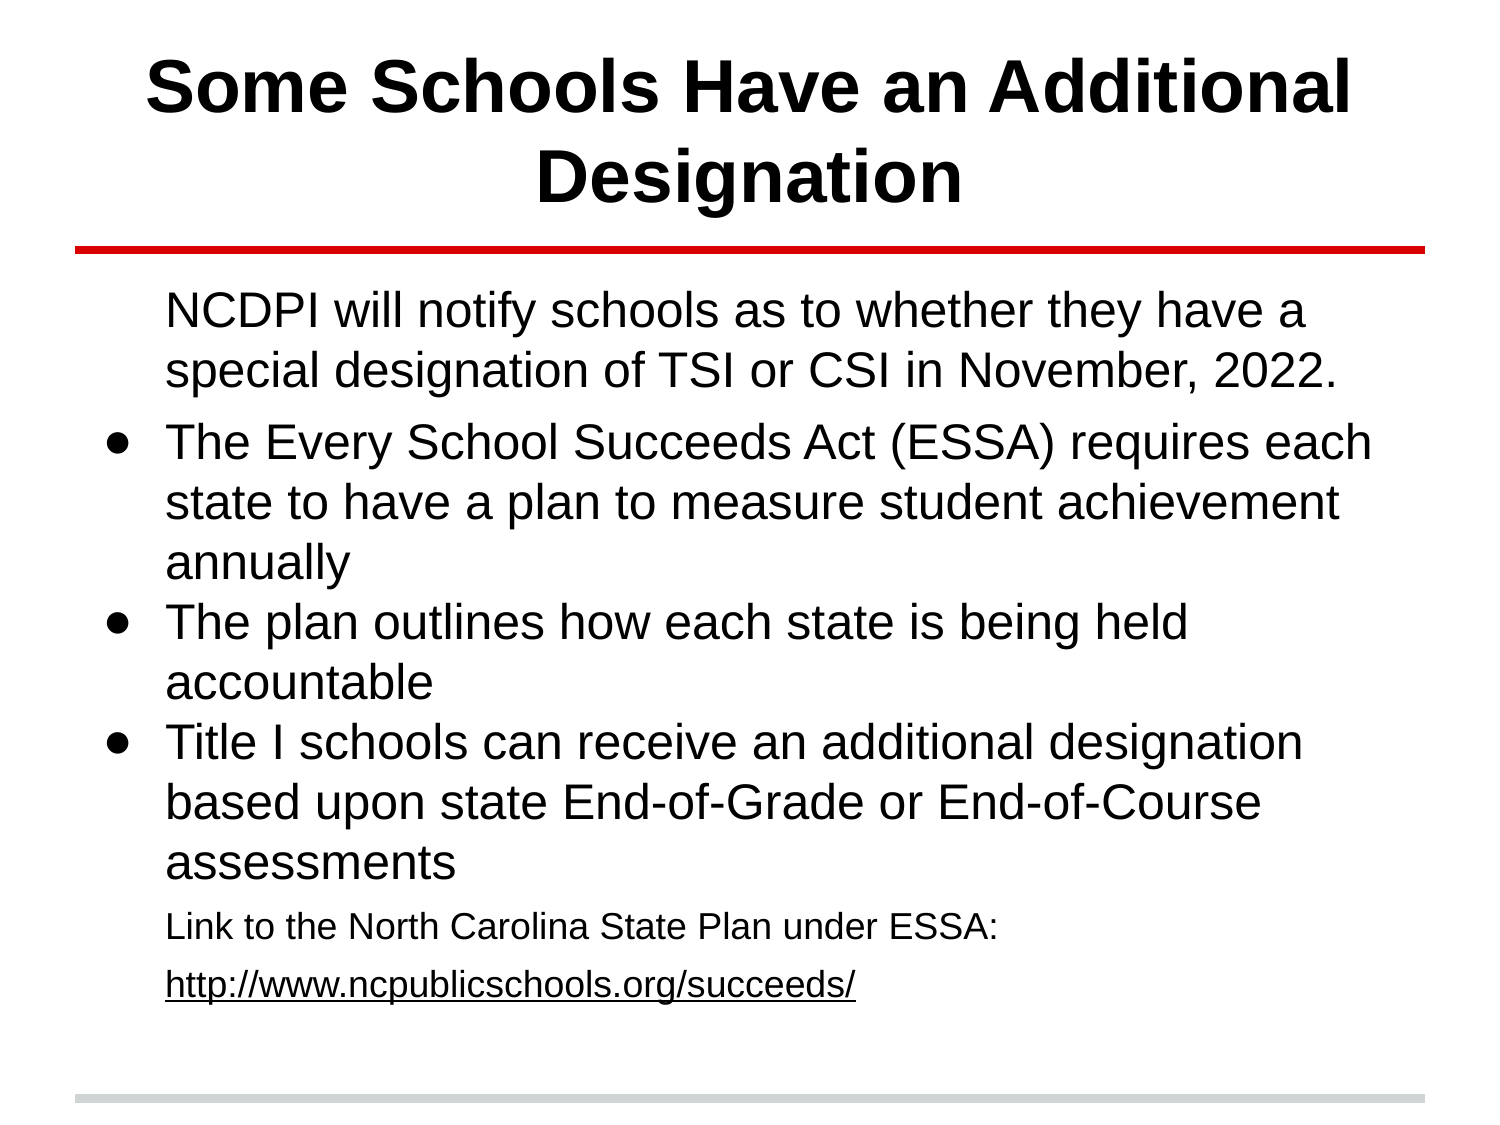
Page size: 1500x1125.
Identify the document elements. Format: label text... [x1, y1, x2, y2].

list NCDPI will notify schools as to whether they have a special designation of TSI or CSI in November, 2022. The Every School Succeeds Act (ESSA) requires each state to have a plan to measure student achievement annually The plan outlines how each state is being held accountable Title I schools can receive an additional designation based upon state End-of-Grade or End-of-Course assessments Link to the North Carolina State Plan under ESSA: http://www.ncpublicschools.org/succeeds/ [75, 262, 1425, 1078]
title Some Schools Have an Additional Designation [75, 45, 1425, 233]
